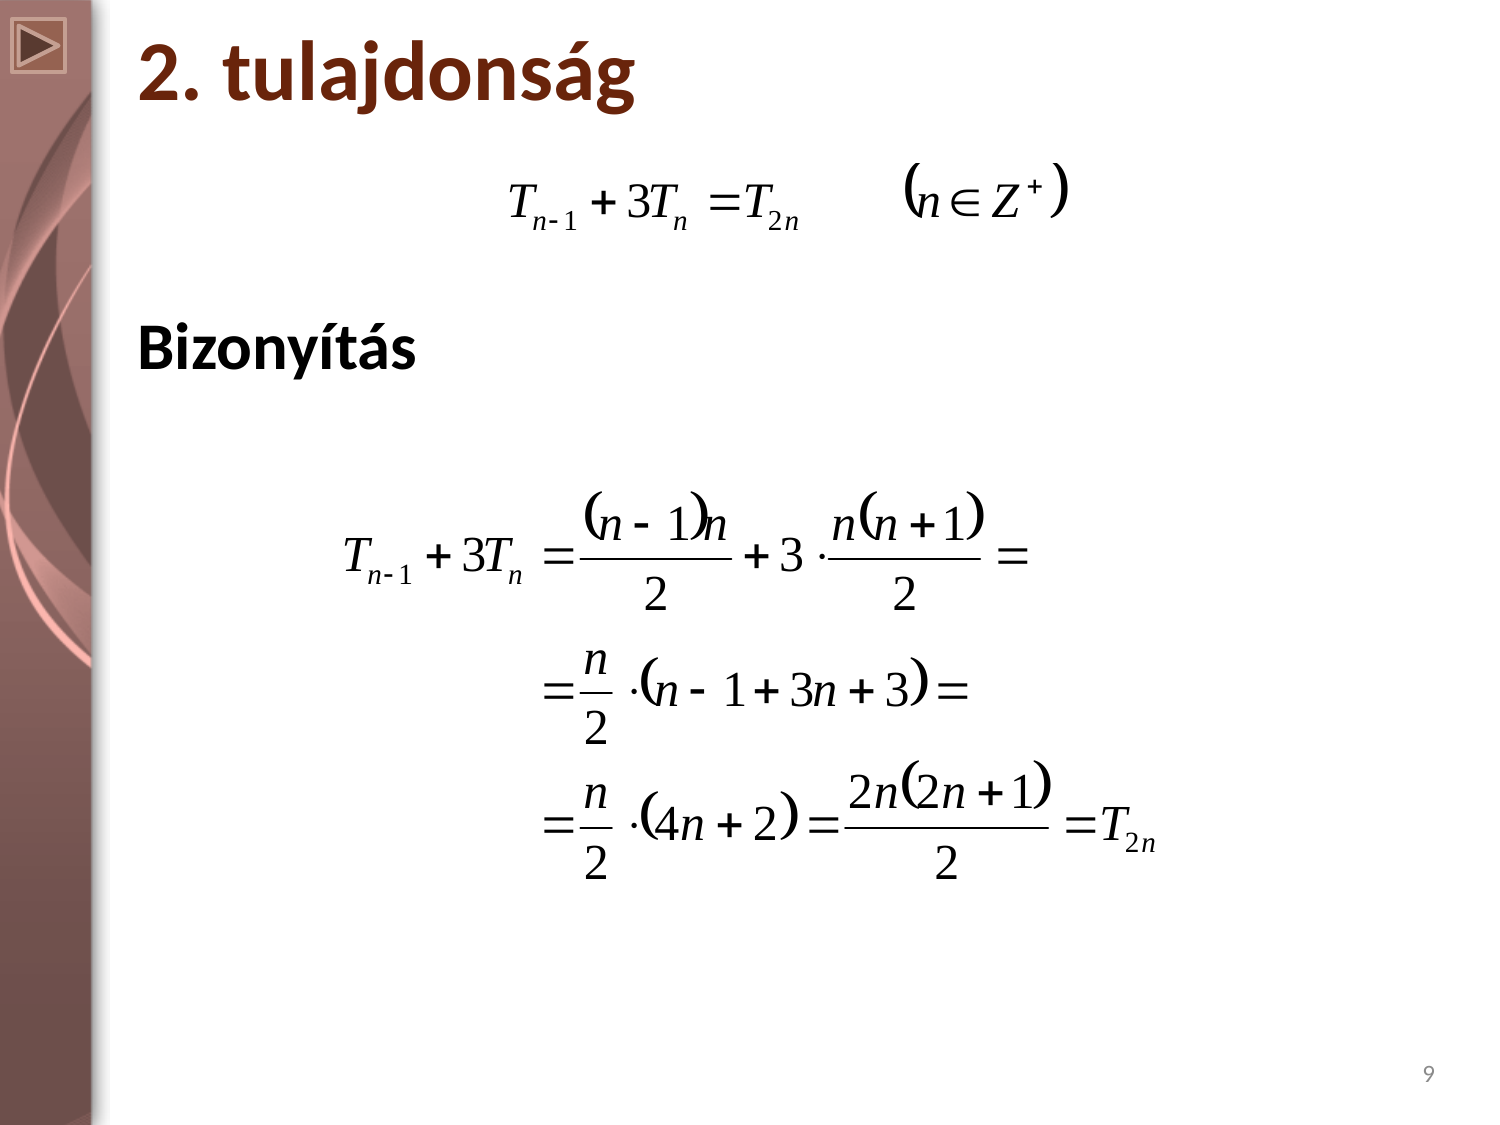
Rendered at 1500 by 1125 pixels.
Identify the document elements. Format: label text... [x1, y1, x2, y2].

list Bizonyítás [122, 295, 891, 395]
slide_number 9 [1100, 1042, 1450, 1103]
title 2. tulajdonság [117, 2, 1453, 131]
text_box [336, 491, 1166, 891]
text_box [501, 163, 1069, 243]
